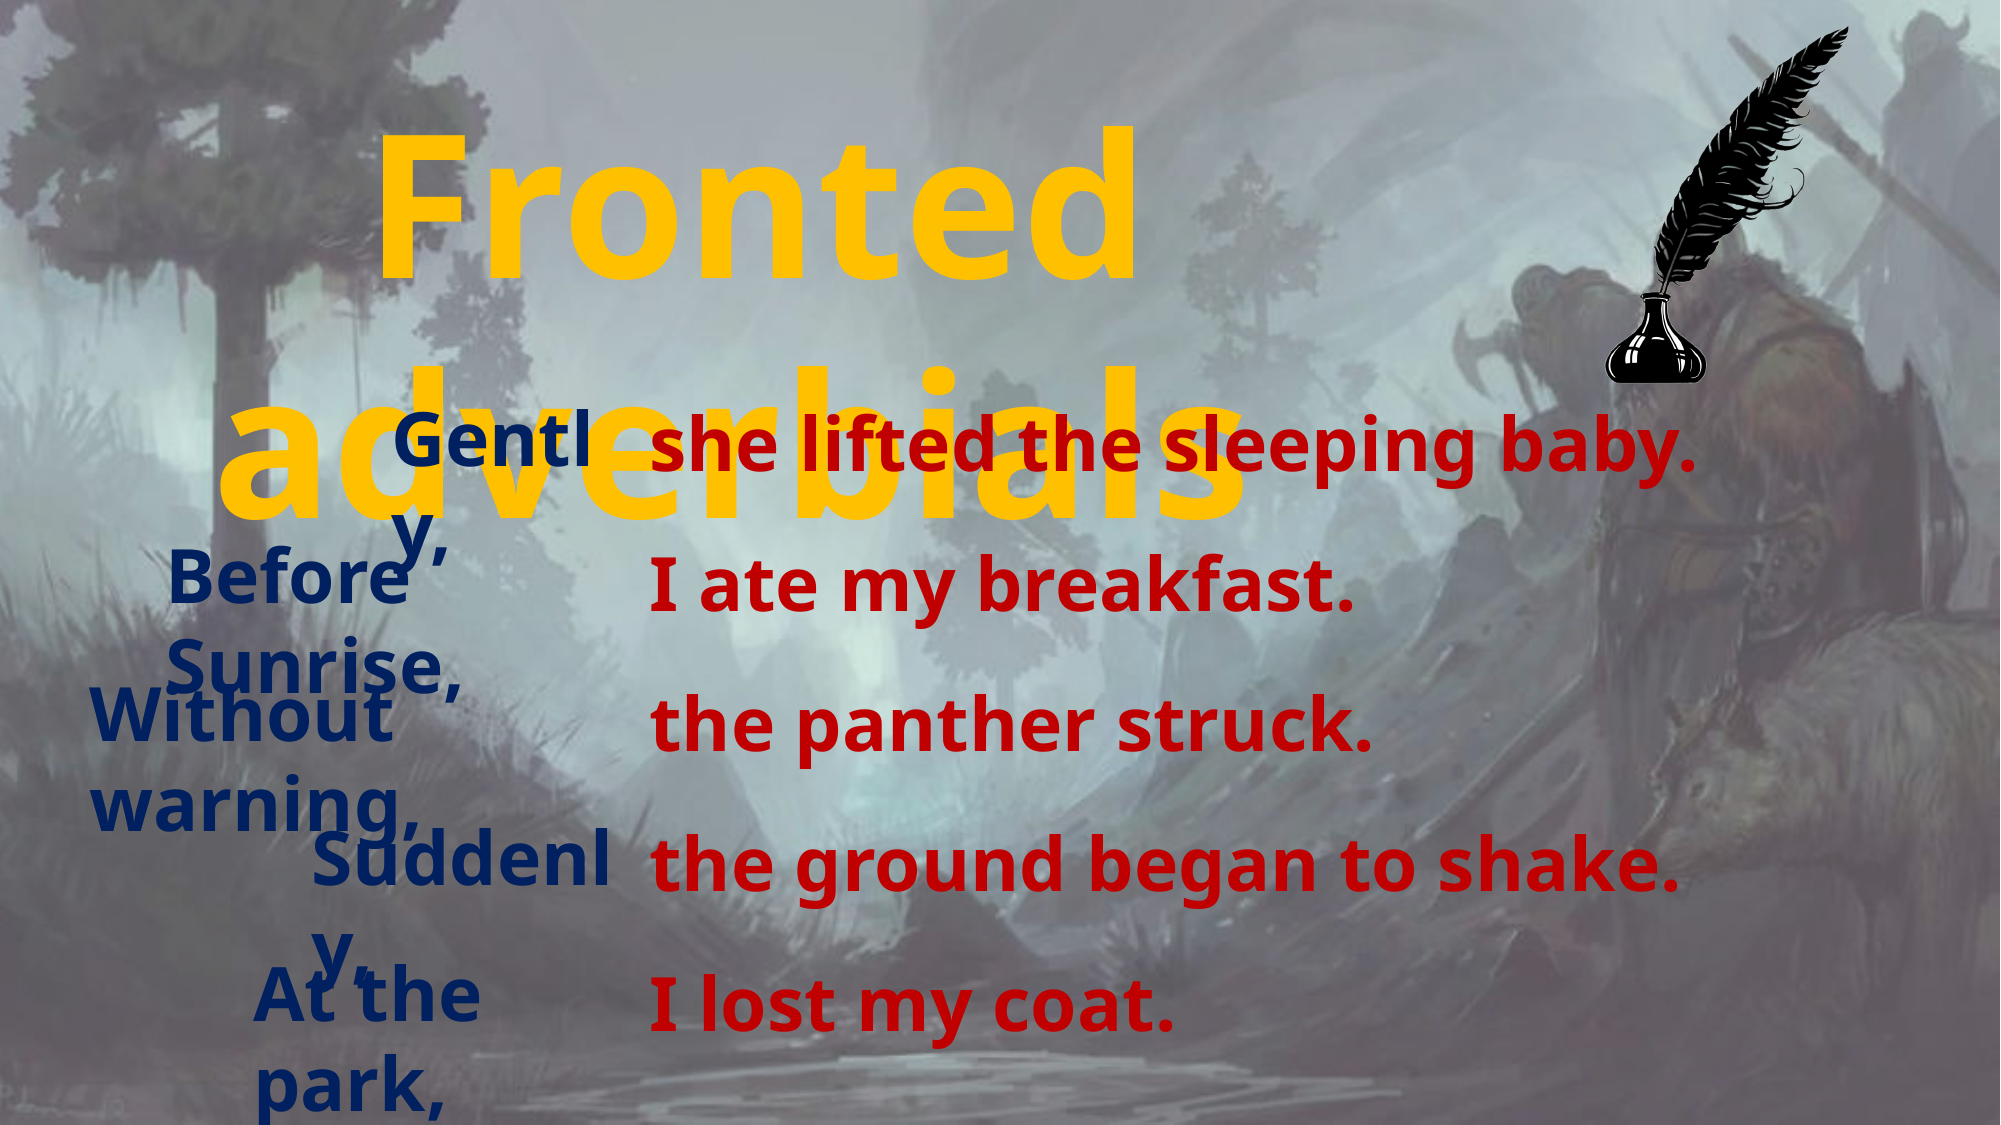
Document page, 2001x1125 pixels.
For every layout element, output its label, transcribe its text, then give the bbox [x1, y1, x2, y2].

text_box Gently, [376, 383, 642, 521]
text_box Suddenly, [296, 802, 642, 938]
text_box At the park, [238, 938, 701, 1125]
text_box Without warning, [74, 659, 642, 855]
picture [1584, 11, 1864, 389]
text_box Before Sunrise, [150, 521, 701, 717]
text_box Fronted adverbials [0, 71, 1556, 567]
text_box she lifted the sleeping baby. I ate my breakfast. the panther struck. the ground began to shake. I lost my coat. [642, 388, 1898, 1124]
